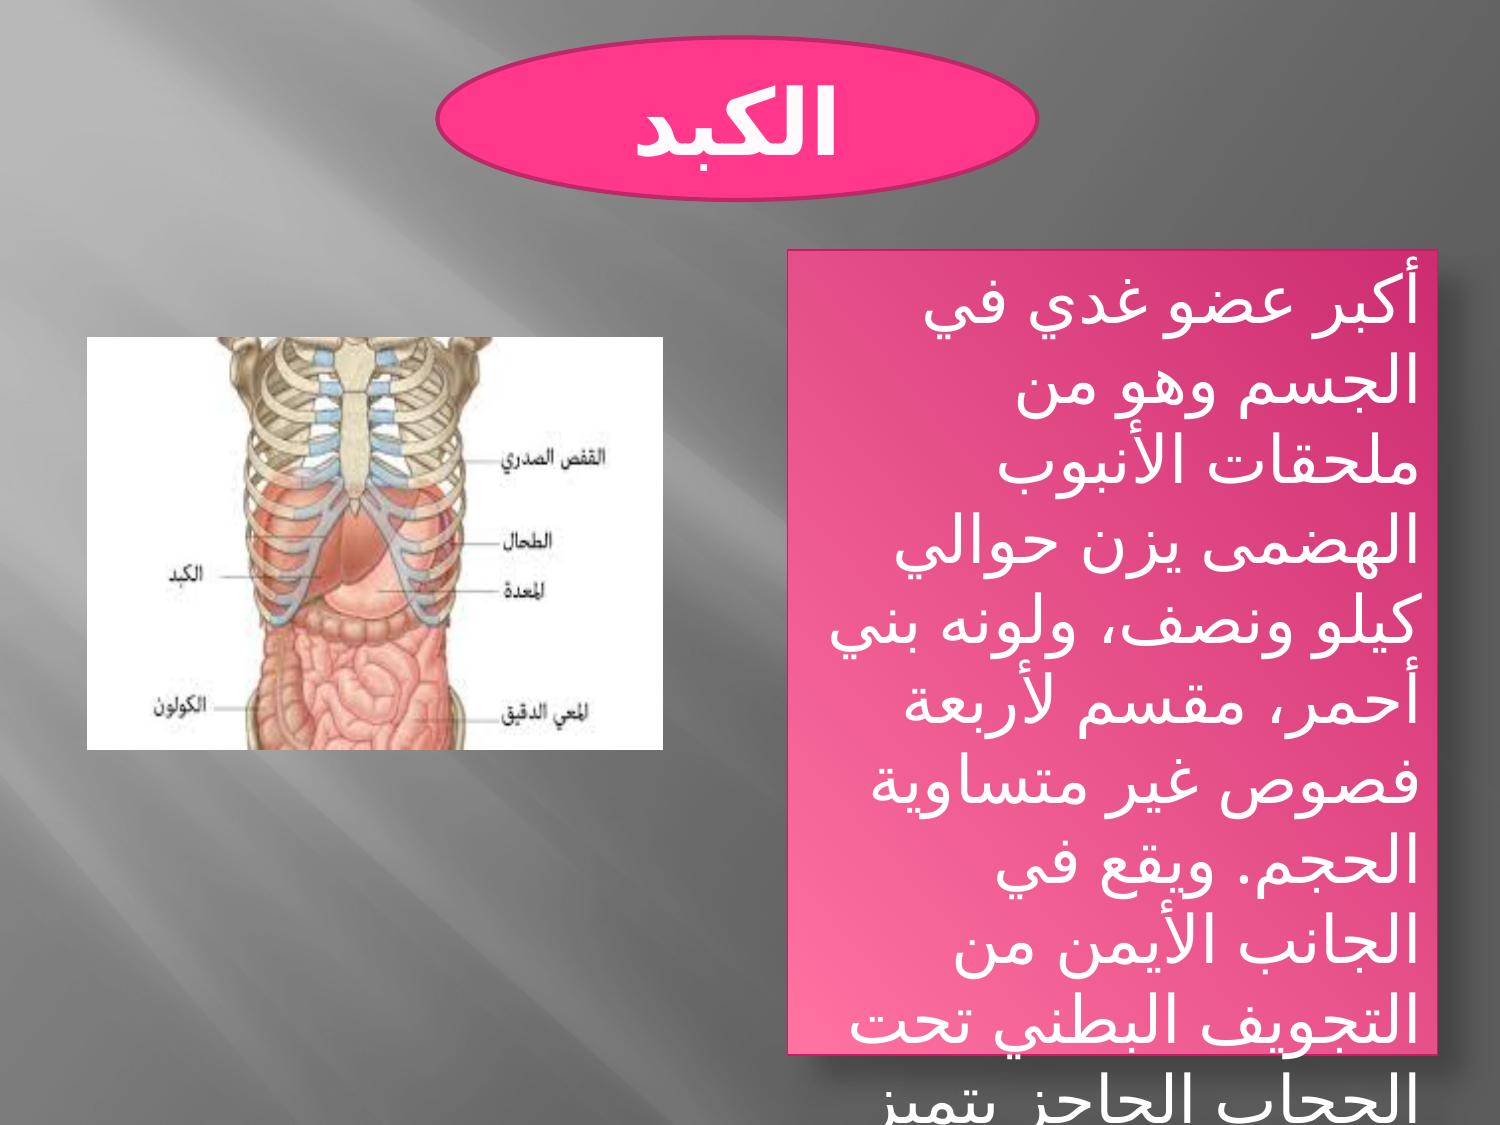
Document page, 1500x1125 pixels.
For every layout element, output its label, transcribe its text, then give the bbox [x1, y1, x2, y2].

text_box الكبد [435, 35, 1040, 203]
list أكبر عضو غدي في الجسم وهو من ملحقات الأنبوب الهضمى يزن حوالي كيلو ونصف، ولونه بني أحمر، مقسم لأربعة فصوص غير متساوية الحجم. ويقع في الجانب الأيمن من التجويف البطني تحت الحجاب الحاجز يتميز الكبد بأنه من أكثر اعضاء [787, 249, 1438, 1056]
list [87, 337, 663, 751]
